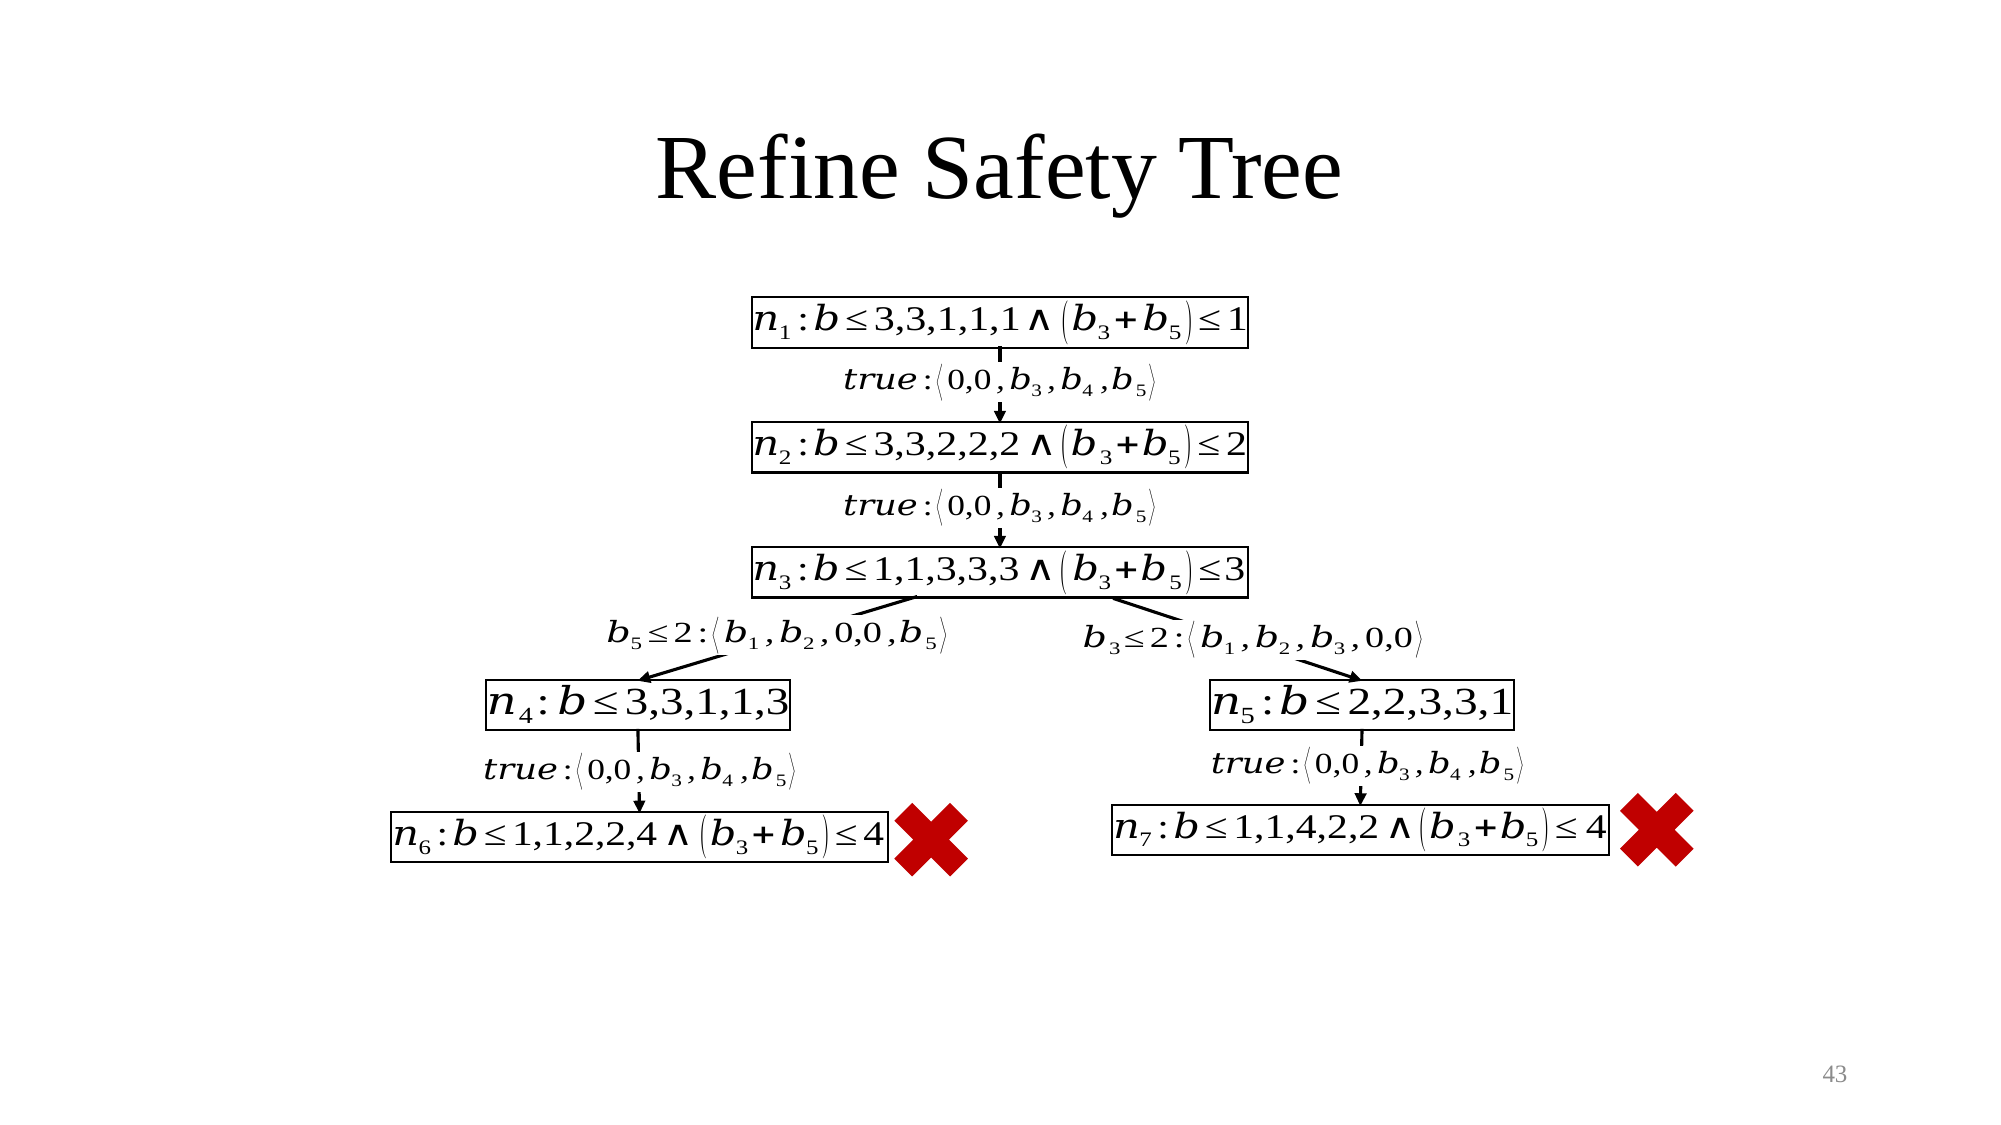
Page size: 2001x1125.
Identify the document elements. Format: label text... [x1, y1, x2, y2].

text_box [1618, 791, 1696, 869]
slide_number 43 [1412, 1042, 1863, 1103]
text_box [892, 801, 970, 878]
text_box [1113, 598, 1363, 681]
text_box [637, 596, 918, 681]
title Refine Safety Tree [137, 59, 1863, 278]
